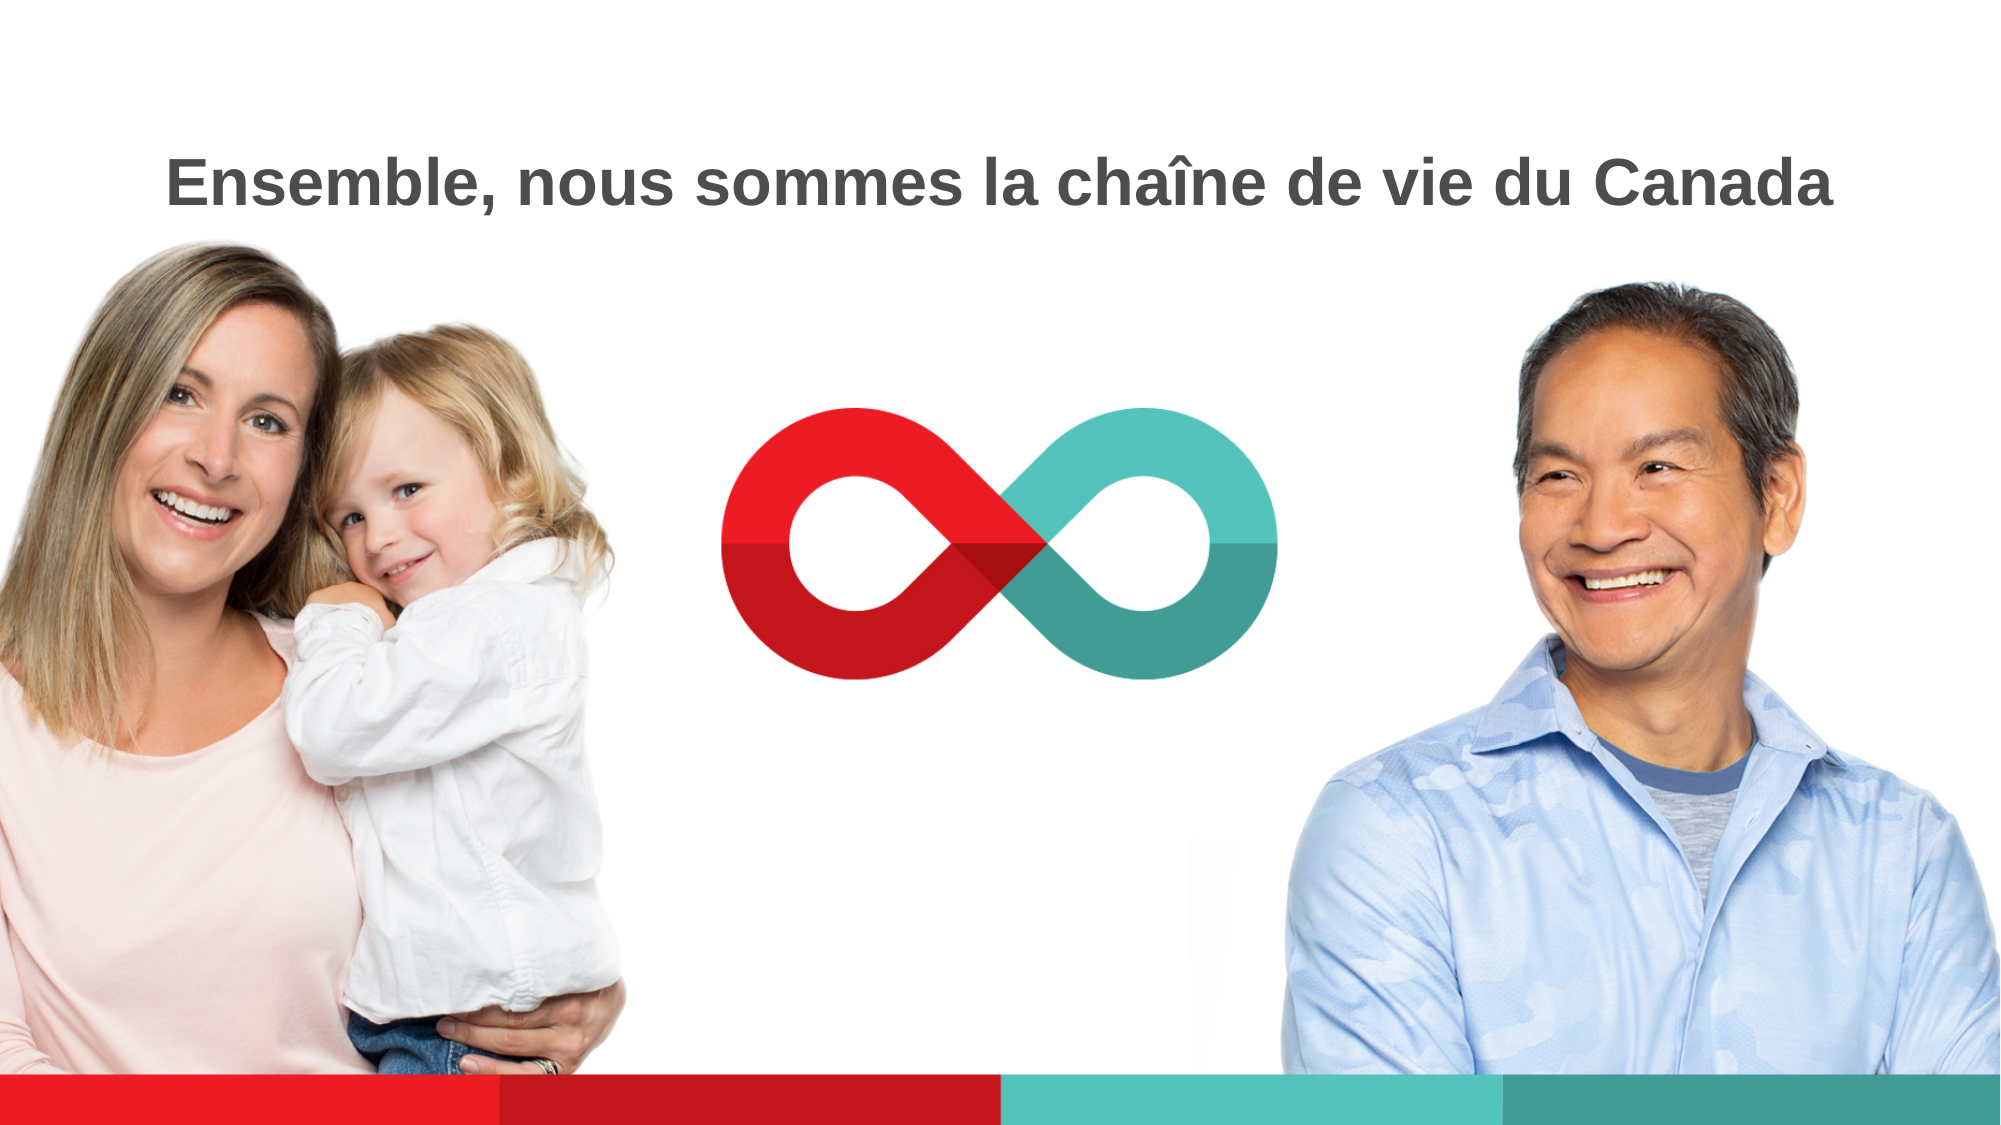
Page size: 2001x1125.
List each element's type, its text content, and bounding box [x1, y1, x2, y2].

picture [0, 0, 2001, 1125]
title Ensemble, nous sommes la chaîne de vie du Canada [131, 72, 1869, 228]
